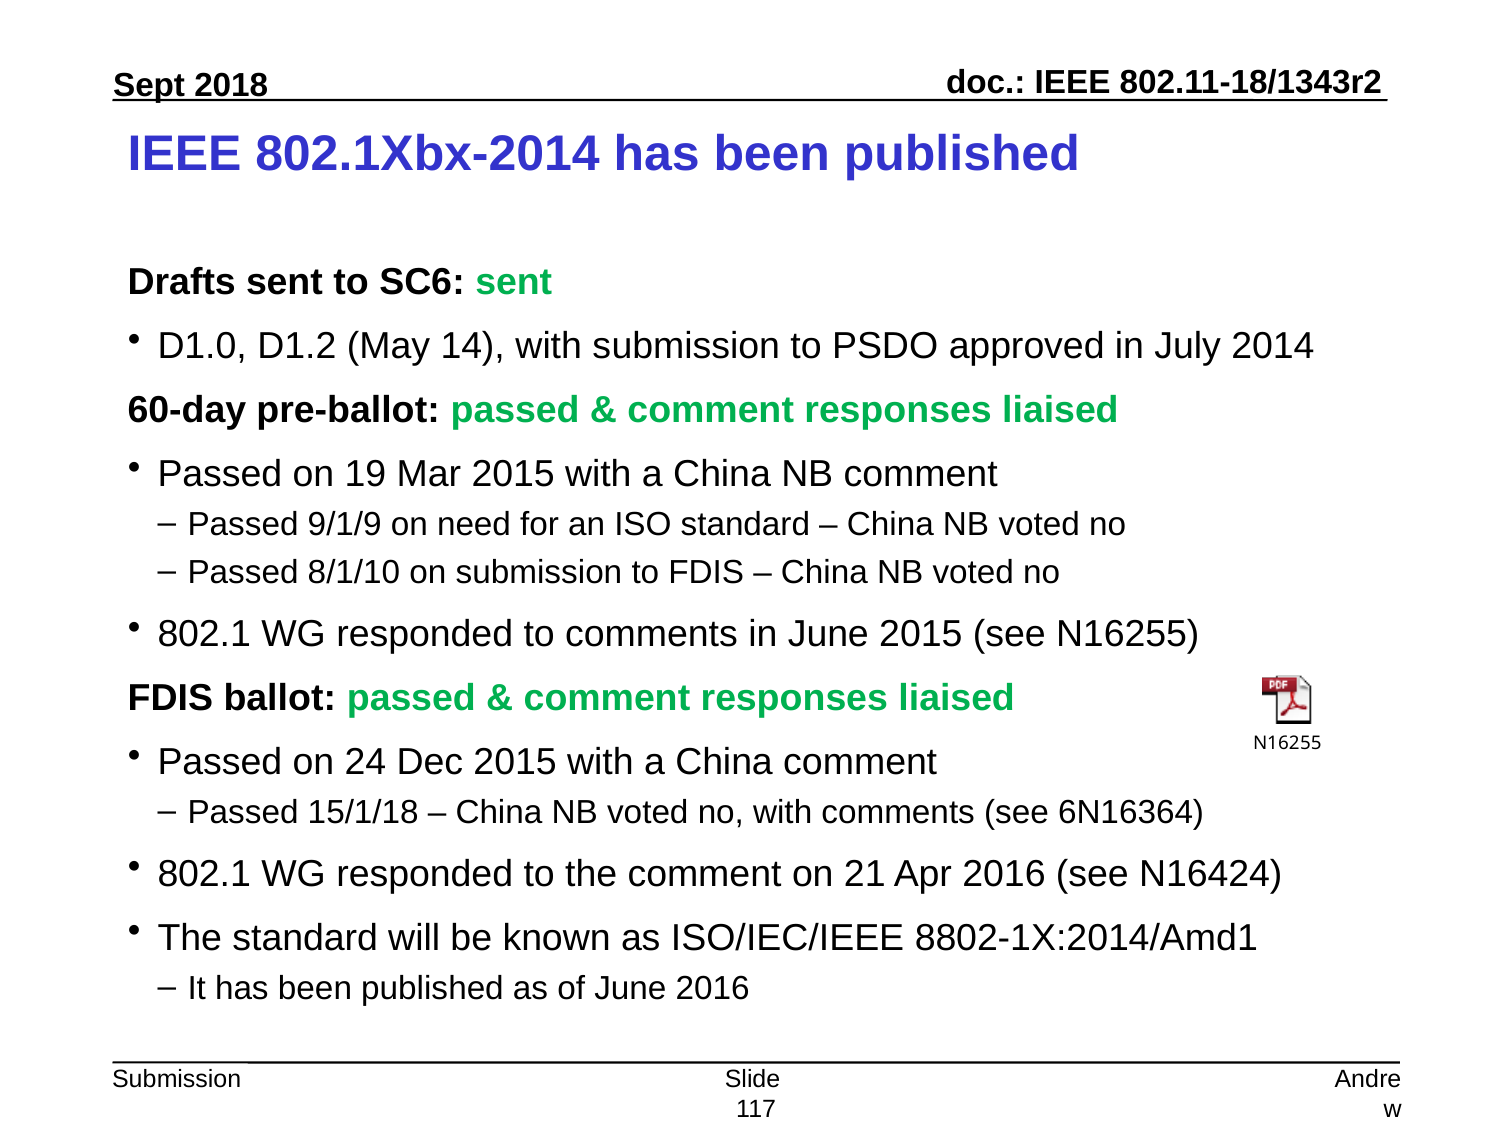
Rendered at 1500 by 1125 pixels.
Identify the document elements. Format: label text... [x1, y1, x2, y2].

slide_number Slide 117 [709, 1061, 803, 1093]
list Drafts sent to SC6: sent D1.0, D1.2 (May 14), with submission to PSDO approved in July 2014 60-day pre-ballot: passed & comment responses liaised Passed on 19 Mar 2015 with a China NB comment Passed 9/1/9 on need for an ISO standard – China NB voted no Passed 8/1/10 on submission to FDIS – China NB voted no 802.1 WG responded to comments in June 2015 (see N16255) FDIS ballot: passed & comment responses liaised Passed on 24 Dec 2015 with a China comment Passed 15/1/18 – China NB voted no, with comments (see 6N16364) 802.1 WG responded to the comment on 21 Apr 2016 (see N16424) The standard will be known as ISO/IEC/IEEE 8802-1X:2014/Amd1 It has been published as of June 2016 [112, 249, 1388, 925]
footer Andrew Myles, Cisco [1320, 1061, 1402, 1093]
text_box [1212, 673, 1363, 801]
title IEEE 802.1Xbx-2014 has been published [112, 112, 1413, 288]
